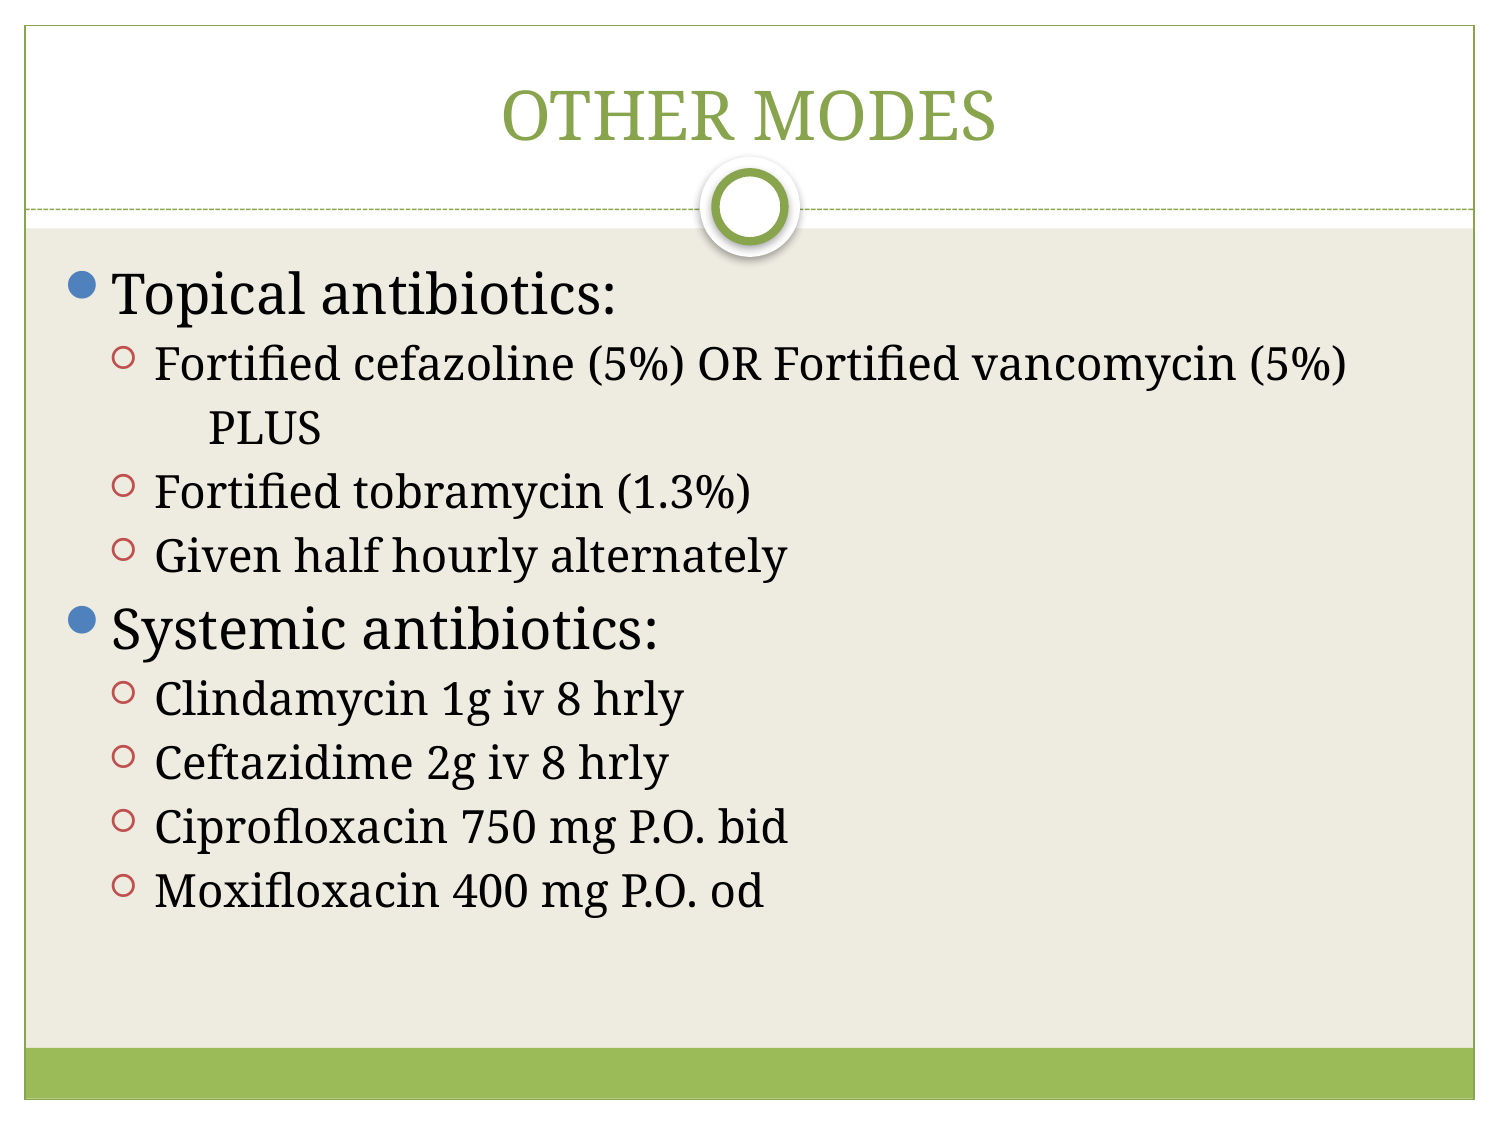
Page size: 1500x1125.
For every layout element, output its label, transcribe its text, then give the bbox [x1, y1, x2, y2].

list Topical antibiotics: Fortified cefazoline (5%) OR Fortified vancomycin (5%) PLUS Fortified tobramycin (1.3%) Given half hourly alternately Systemic antibiotics: Clindamycin 1g iv 8 hrly Ceftazidime 2g iv 8 hrly Ciprofloxacin 750 mg P.O. bid Moxifloxacin 400 mg P.O. od [49, 250, 1445, 1001]
title OTHER MODES [49, 37, 1450, 162]
